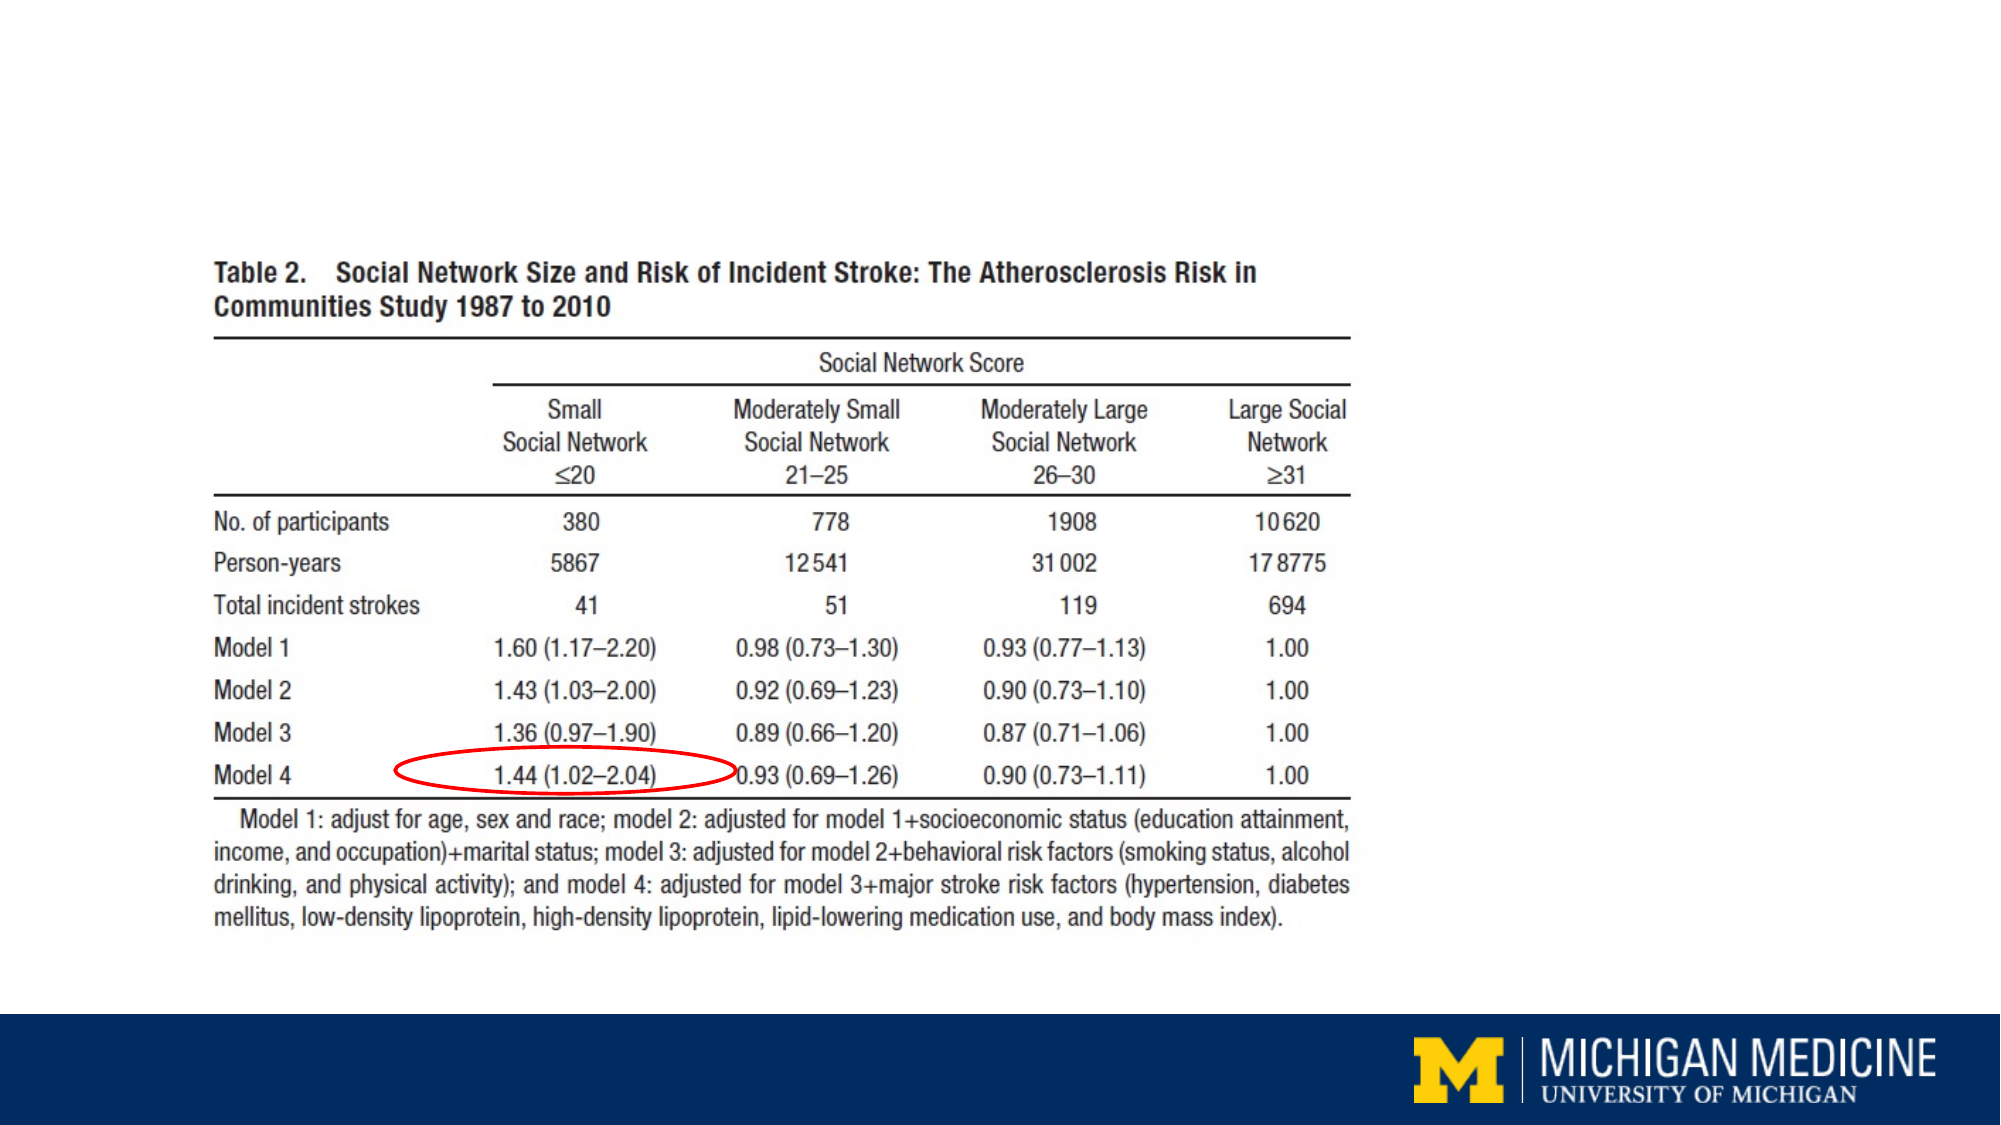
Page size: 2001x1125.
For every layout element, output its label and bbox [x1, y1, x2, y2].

picture [146, 239, 1436, 953]
